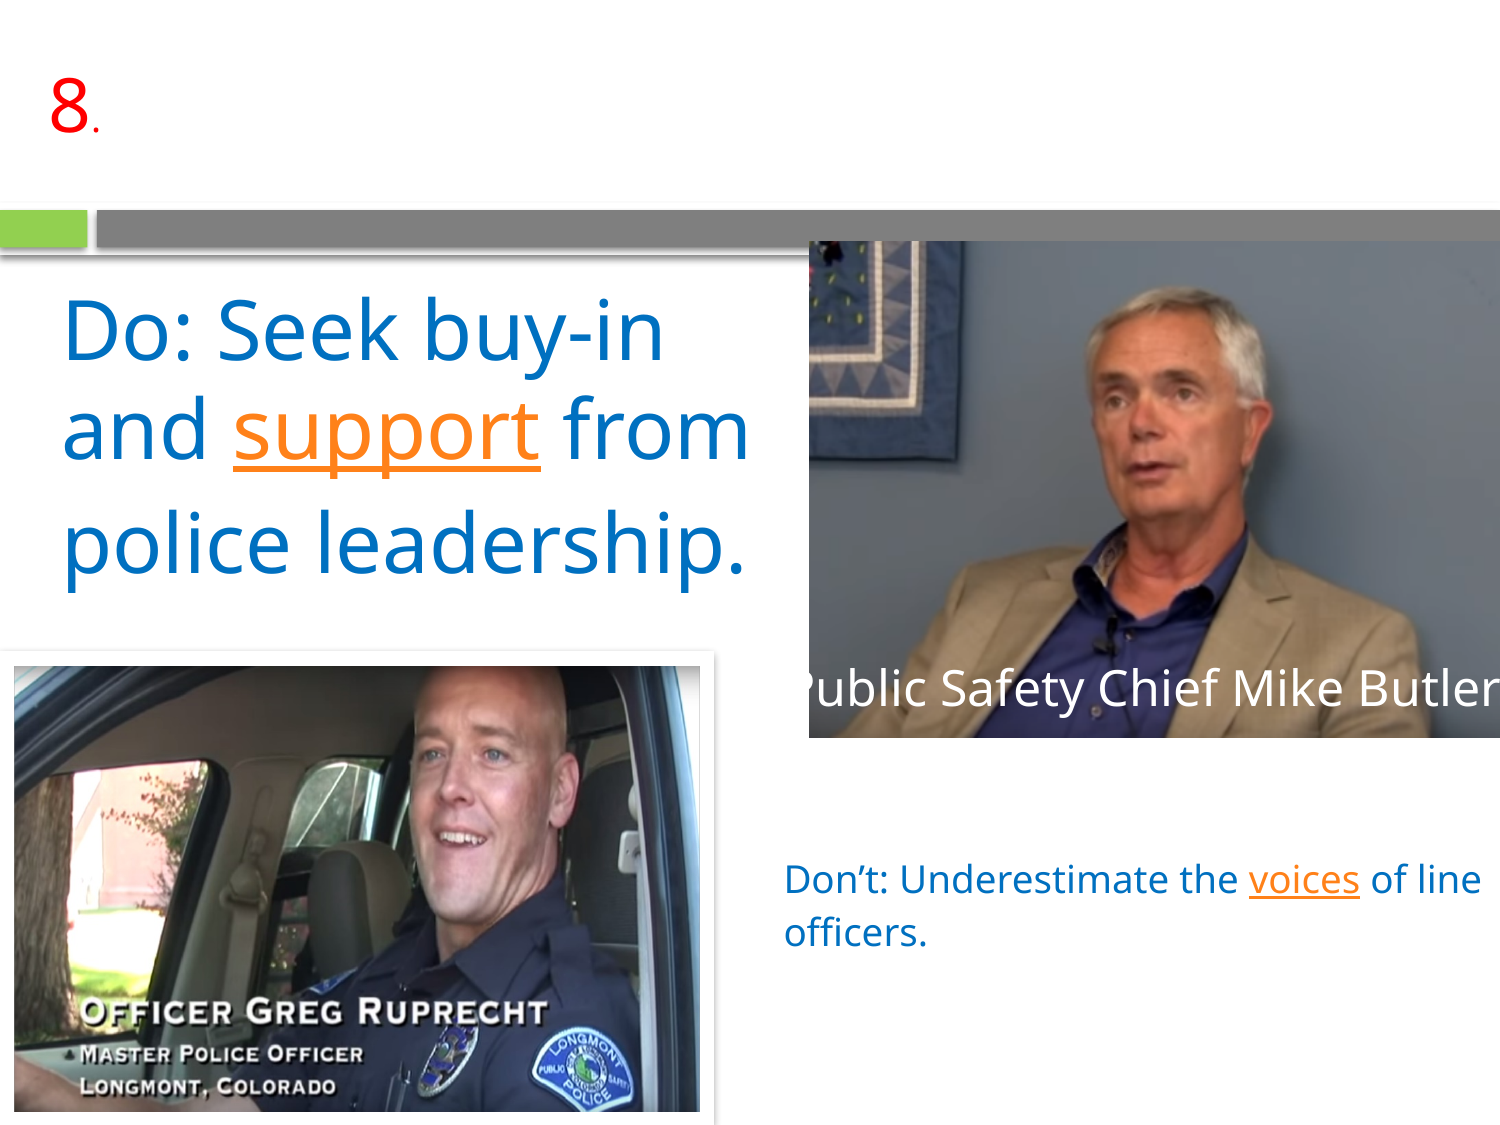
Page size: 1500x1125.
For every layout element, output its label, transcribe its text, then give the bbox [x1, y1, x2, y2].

text_box Public Safety Chief Mike Butler [474, 605, 1500, 768]
text_box 8. [33, 49, 126, 155]
picture [14, 665, 700, 1113]
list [808, 240, 1500, 738]
text_box Do: Seek buy-in and support from police leadership. [46, 269, 803, 598]
title Don’t: Underestimate the voices of line officers. [768, 800, 1500, 963]
